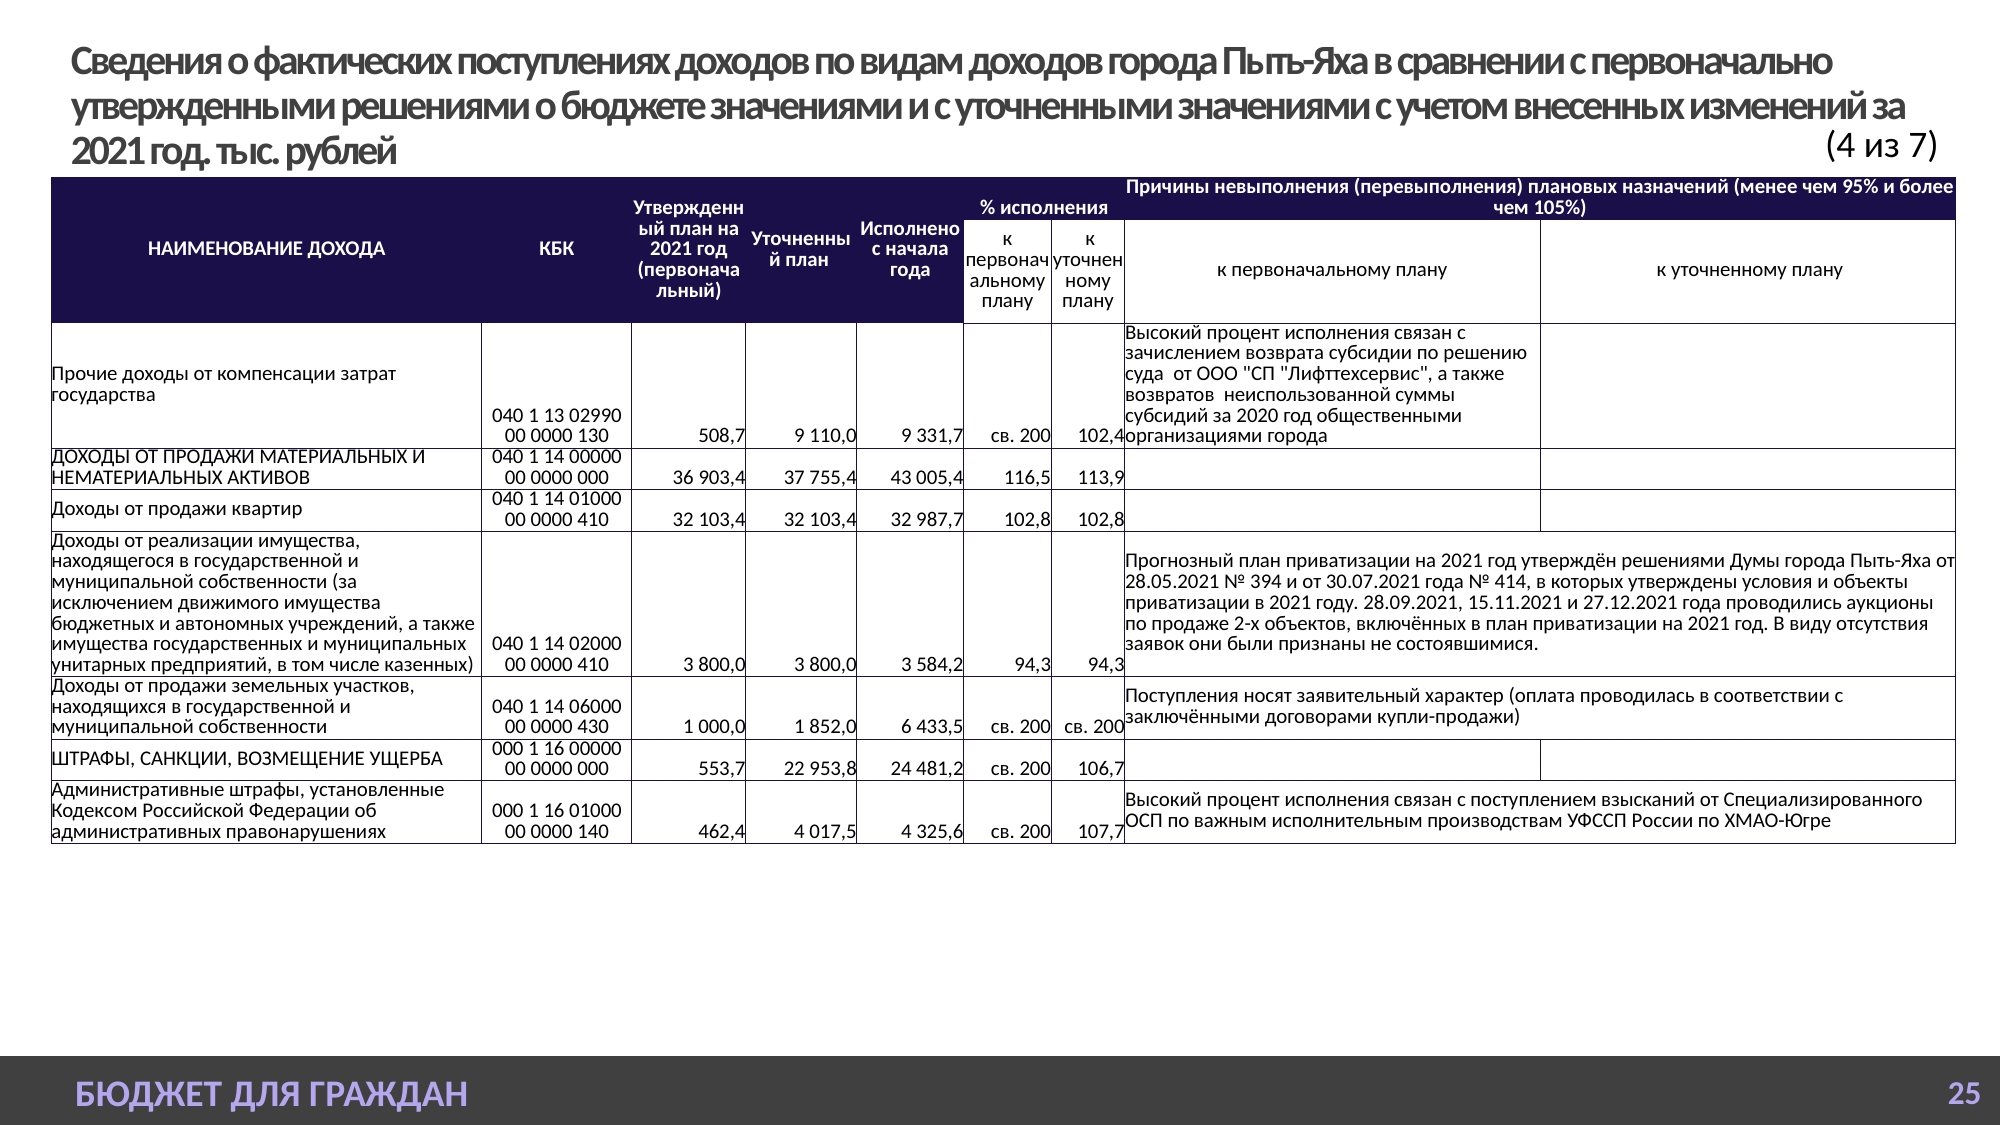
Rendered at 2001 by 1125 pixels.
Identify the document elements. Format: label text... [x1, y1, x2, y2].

table_cell 9 110,0 [746, 323, 856, 448]
table_cell 3 800,0 [632, 532, 745, 676]
table_cell св. 200 [964, 781, 1051, 843]
table_cell 37 755,4 [746, 449, 856, 489]
footer БЮДЖЕТ ДЛЯ ГРАЖДАН [0, 1056, 1929, 1125]
table_cell 36 903,4 [632, 449, 745, 489]
table_header КБК [482, 178, 632, 323]
table_cell к первоначальному плану [1125, 220, 1540, 323]
slide_number 25 [1929, 1056, 2000, 1125]
text_box (4 из 7) [1783, 113, 1954, 173]
table_cell 107,7 [1052, 781, 1124, 843]
table_cell Прогнозный план приватизации на 2021 год утверждён решениями Думы города Пыть-Яха от 28.05.2021 № 394 и от 30.07.2021 года № 414, в которых утверждены условия и объекты приватизации в 2021 году. 28.09.2021, 15.11.2021 и 27.12.2021 года проводились аукционы по продаже 2-х объектов, включённых в план приватизации на 2021 год. В виду отсутствия заявок они были признаны не состоявшимися. [1125, 532, 1955, 676]
table_cell 4 325,6 [857, 781, 963, 843]
table_cell 94,3 [1052, 532, 1124, 676]
table_cell 040 1 14 00000 00 0000 000 [482, 449, 631, 489]
table_cell 462,4 [632, 781, 745, 843]
table_cell 102,4 [1052, 324, 1124, 448]
table_cell Доходы от продажи квартир [52, 490, 481, 531]
table_cell Прочие доходы от компенсации затрат государства [52, 323, 481, 448]
table_header НАИМЕНОВАНИЕ ДОХОДА [52, 178, 482, 323]
table_cell 1 000,0 [632, 677, 745, 739]
table_header Утвержденный план на 2021 год (первоначальный) [632, 178, 746, 323]
table_cell 508,7 [632, 323, 745, 448]
table_cell 94,3 [964, 532, 1051, 676]
table_cell [1541, 490, 1955, 531]
table_cell 040 1 14 01000 00 0000 410 [482, 490, 631, 531]
table_cell к уточненному плану [1541, 220, 1955, 323]
table_cell 9 331,7 [857, 323, 963, 448]
table_cell 24 481,2 [857, 740, 963, 780]
table_cell 32 987,7 [857, 490, 963, 531]
table_cell [1125, 740, 1540, 780]
table_header Исполнено с начала года [857, 178, 964, 323]
table_cell Доходы от продажи земельных участков, находящихся в государственной и муниципальной собственности [52, 677, 481, 739]
table_cell св. 200 [964, 324, 1051, 448]
table_header Причины невыполнения (перевыполнения) плановых назначений (менее чем 95% и более чем 105%) [1125, 178, 1955, 219]
table_cell св. 200 [1052, 677, 1124, 739]
table_header Уточненный план [746, 178, 857, 323]
table_cell Доходы от реализации имущества, находящегося в государственной и муниципальной собственности (за исключением движимого имущества бюджетных и автономных учреждений, а также имущества государственных и муниципальных унитарных предприятий, в том числе казенных) [52, 532, 481, 676]
table_cell ШТРАФЫ, САНКЦИИ, ВОЗМЕЩЕНИЕ УЩЕРБА [52, 740, 481, 780]
table_cell св. 200 [964, 740, 1051, 780]
table_cell [1541, 740, 1955, 780]
table_cell 3 584,2 [857, 532, 963, 676]
table_cell 6 433,5 [857, 677, 963, 739]
table_cell 3 800,0 [746, 532, 856, 676]
table_cell 000 1 16 00000 00 0000 000 [482, 740, 631, 780]
table_cell Высокий процент исполнения связан с зачислением возврата субсидии по решению суда от ООО "СП "Лифттехсервис", а также возвратов неиспользованной суммы субсидий за 2020 год общественными организациями города [1125, 324, 1540, 448]
table_header % исполнения [964, 178, 1125, 219]
table_cell 116,5 [964, 449, 1051, 489]
table_cell 040 1 14 02000 00 0000 410 [482, 532, 631, 676]
table_cell 113,9 [1052, 449, 1124, 489]
table_cell 32 103,4 [746, 490, 856, 531]
table_cell Высокий процент исполнения связан с поступлением взысканий от Специализированного ОСП по важным исполнительным производствам УФССП России по ХМАО-Югре [1125, 781, 1955, 843]
table_cell Поступления носят заявительный характер (оплата проводилась в соответствии с заключёнными договорами купли-продажи) [1125, 677, 1955, 739]
table_cell 32 103,4 [632, 490, 745, 531]
table_cell 4 017,5 [746, 781, 856, 843]
table_cell [1541, 324, 1955, 448]
table_cell 22 953,8 [746, 740, 856, 780]
table_cell [1541, 449, 1955, 489]
table_cell [1125, 490, 1540, 531]
table_cell 43 005,4 [857, 449, 963, 489]
table_cell 000 1 16 01000 00 0000 140 [482, 781, 631, 843]
table_cell 040 1 13 02990 00 0000 130 [482, 323, 631, 448]
table_cell св. 200 [964, 677, 1051, 739]
table_cell ДОХОДЫ ОТ ПРОДАЖИ МАТЕРИАЛЬНЫХ И НЕМАТЕРИАЛЬНЫХ АКТИВОВ [52, 449, 481, 489]
table_cell [1125, 449, 1540, 489]
table_cell к уточненному плану [1052, 220, 1124, 323]
table_cell 1 852,0 [746, 677, 856, 739]
table_cell 102,8 [1052, 490, 1124, 531]
table_cell 106,7 [1052, 740, 1124, 780]
table_cell 102,8 [964, 490, 1051, 531]
title Сведения о фактических поступлениях доходов по видам доходов города Пыть-Яха в сравнении с первоначально утвержденными решениями о бюджете значениями и с уточненными значениями с учетом внесенных изменений за 2021 год. тыс. рублей [70, 70, 1930, 142]
table_cell 040 1 14 06000 00 0000 430 [482, 677, 631, 739]
table_cell 553,7 [632, 740, 745, 780]
table_cell к первоначальному плану [964, 220, 1051, 323]
table_cell Административные штрафы, установленные Кодексом Российской Федерации об административных правонарушениях [52, 781, 481, 843]
